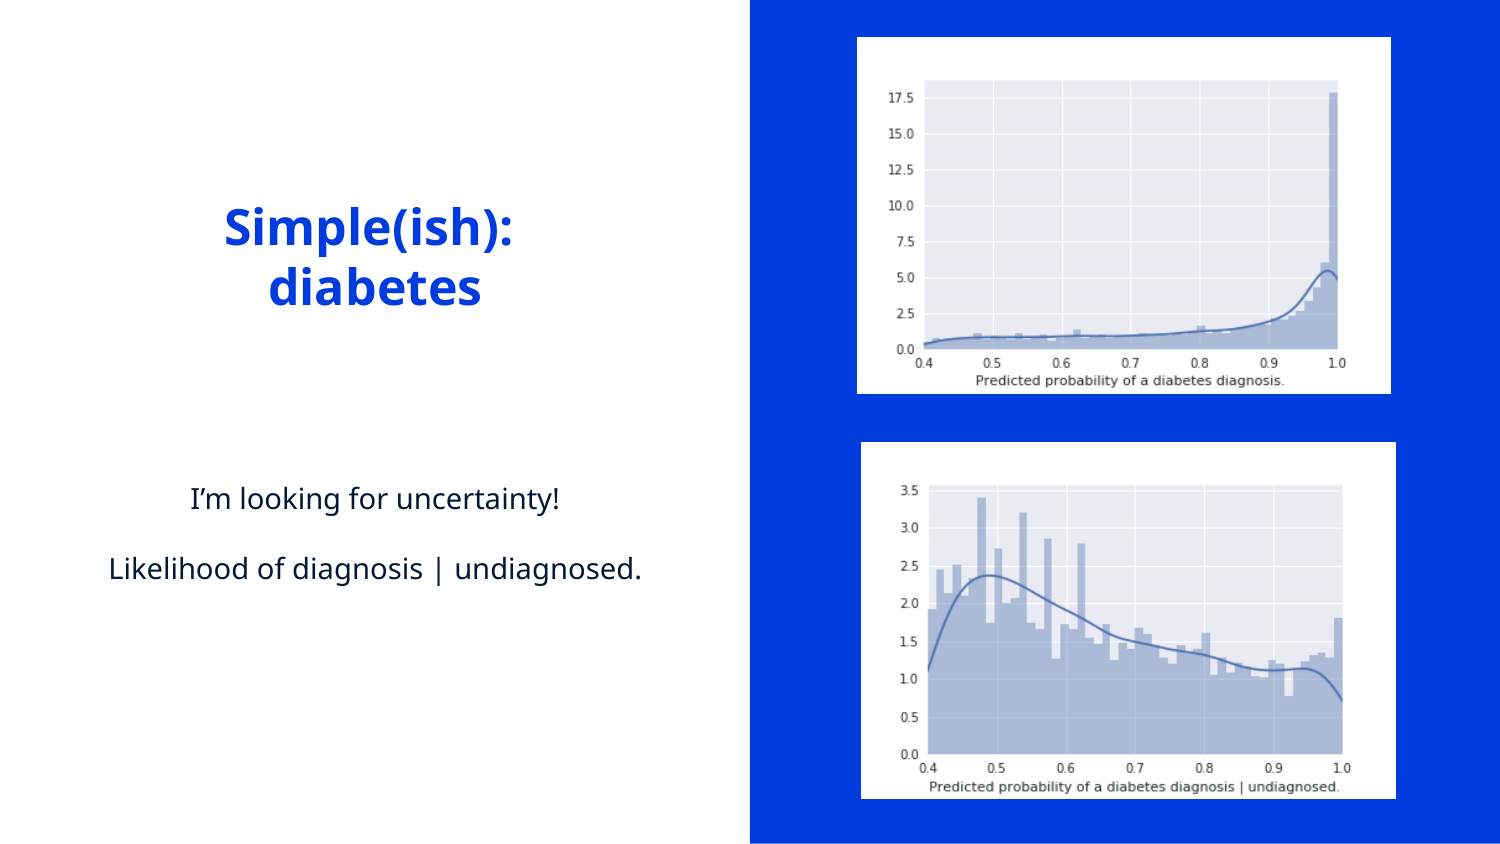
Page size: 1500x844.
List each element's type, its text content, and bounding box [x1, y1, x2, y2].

picture [861, 442, 1396, 799]
subtitle I’m looking for uncertainty! Likelihood of diagnosis | undiagnosed. [43, 430, 708, 639]
picture [856, 37, 1391, 394]
title Simple(ish): diabetes [43, 122, 708, 331]
